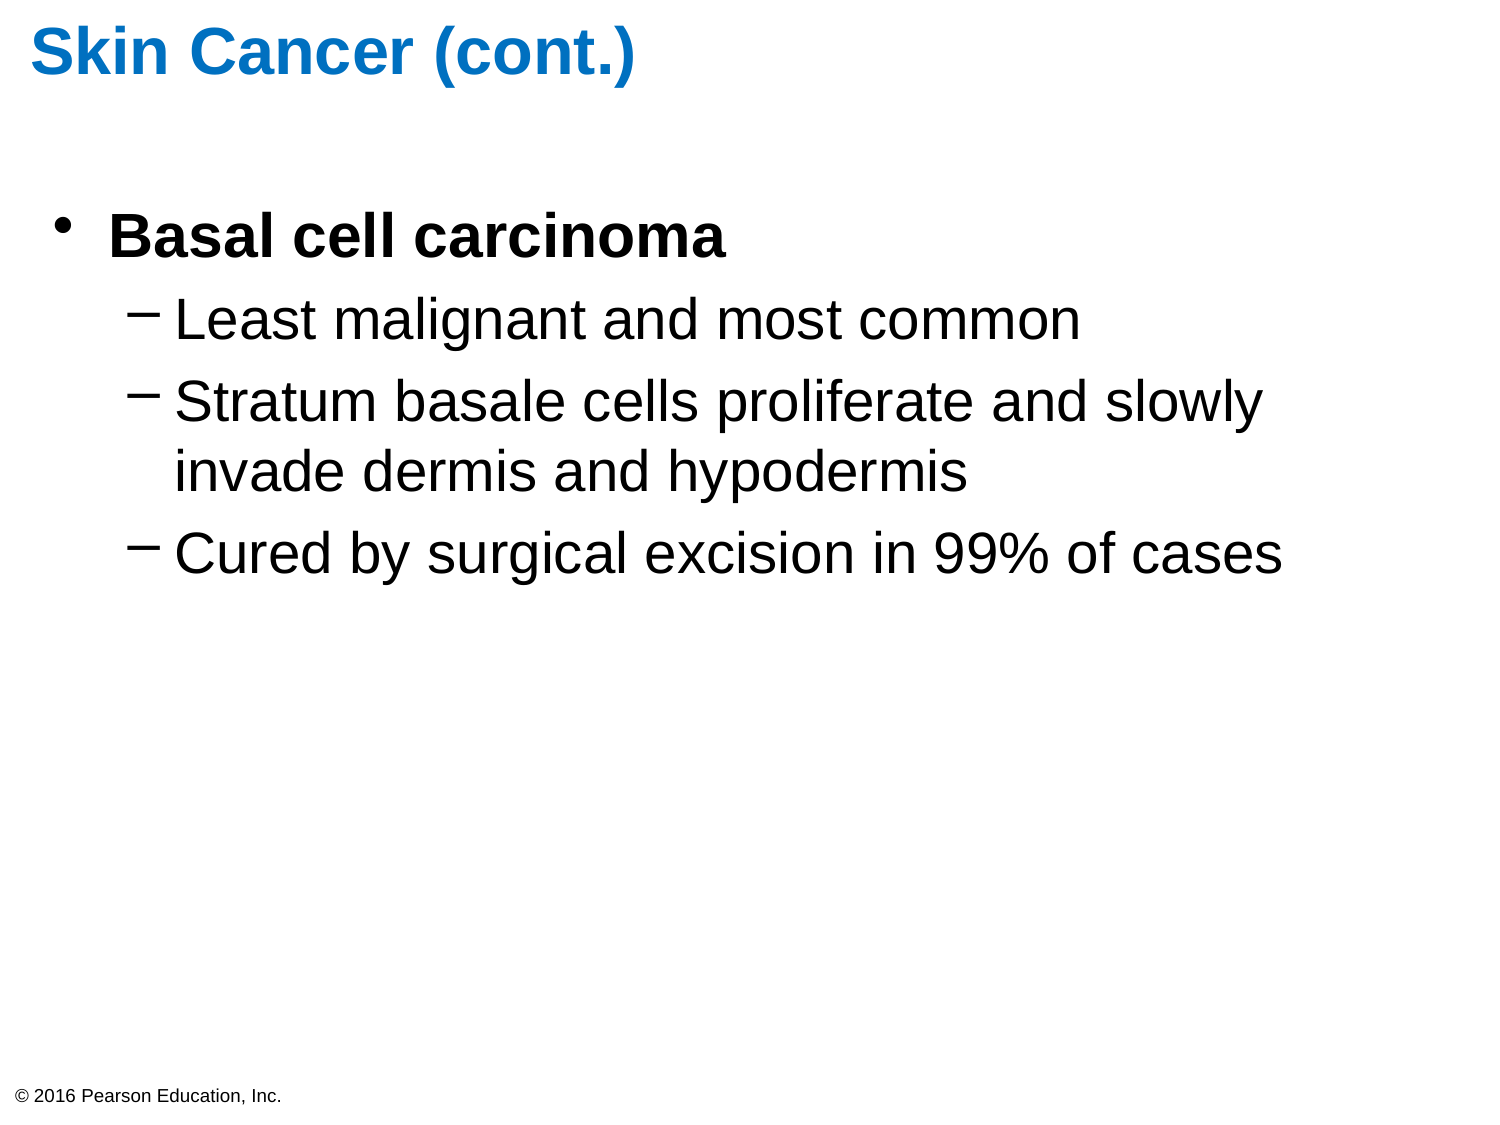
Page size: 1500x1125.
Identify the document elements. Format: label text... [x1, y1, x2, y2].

title Skin Cancer (cont.) [0, 0, 1500, 96]
list Basal cell carcinoma Least malignant and most common Stratum basale cells proliferate and slowly invade dermis and hypodermis Cured by surgical excision in 99% of cases [37, 187, 1463, 1066]
footer © 2016 Pearson Education, Inc. [0, 1065, 507, 1125]
